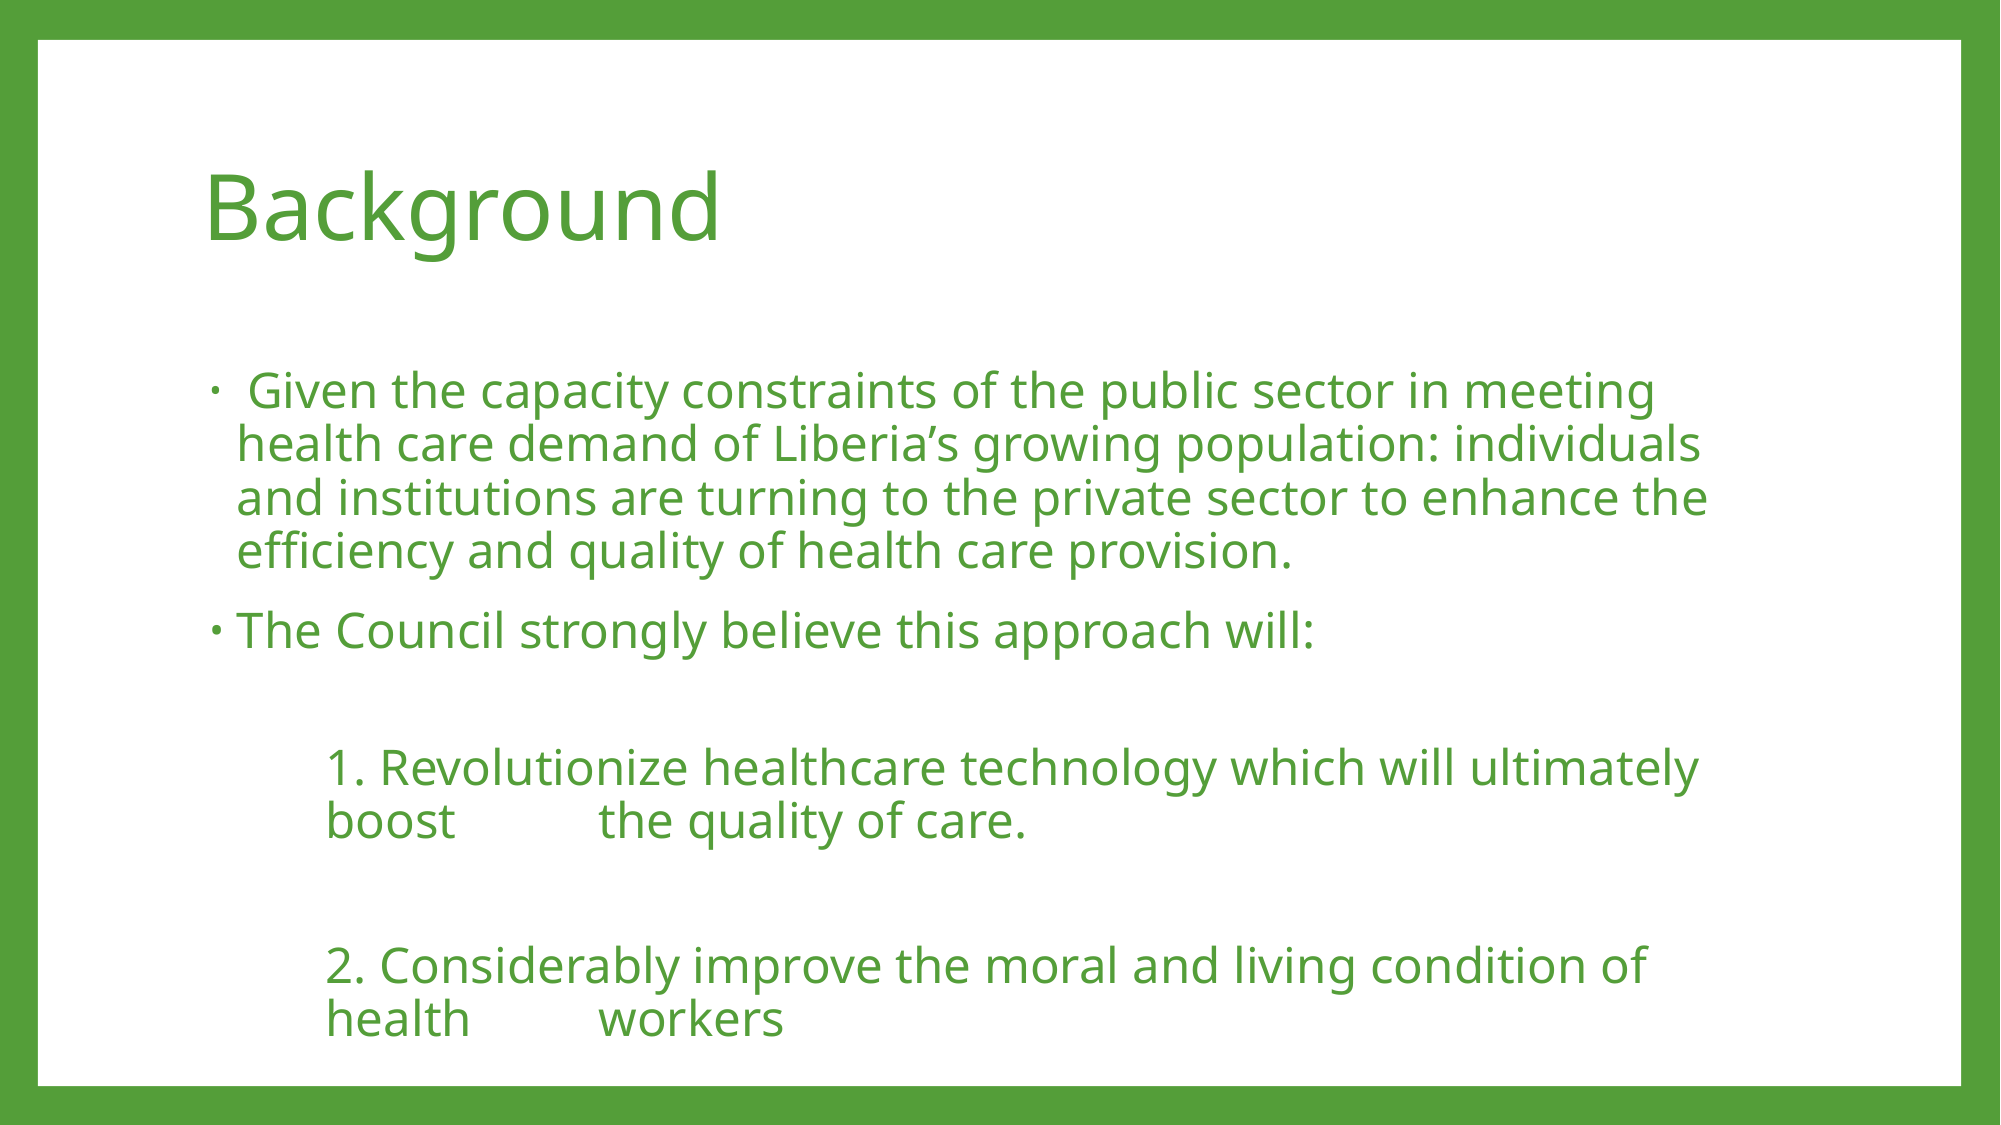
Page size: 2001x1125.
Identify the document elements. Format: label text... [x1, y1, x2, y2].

list Given the capacity constraints of the public sector in meeting health care demand of Liberia’s growing population: individuals and institutions are turning to the private sector to enhance the efficiency and quality of health care provision. The Council strongly believe this approach will: 1. Revolutionize healthcare technology which will ultimately boost the quality of care. 2. Considerably improve the moral and living condition of health workers [187, 282, 1808, 1059]
title Background [187, 99, 1808, 282]
